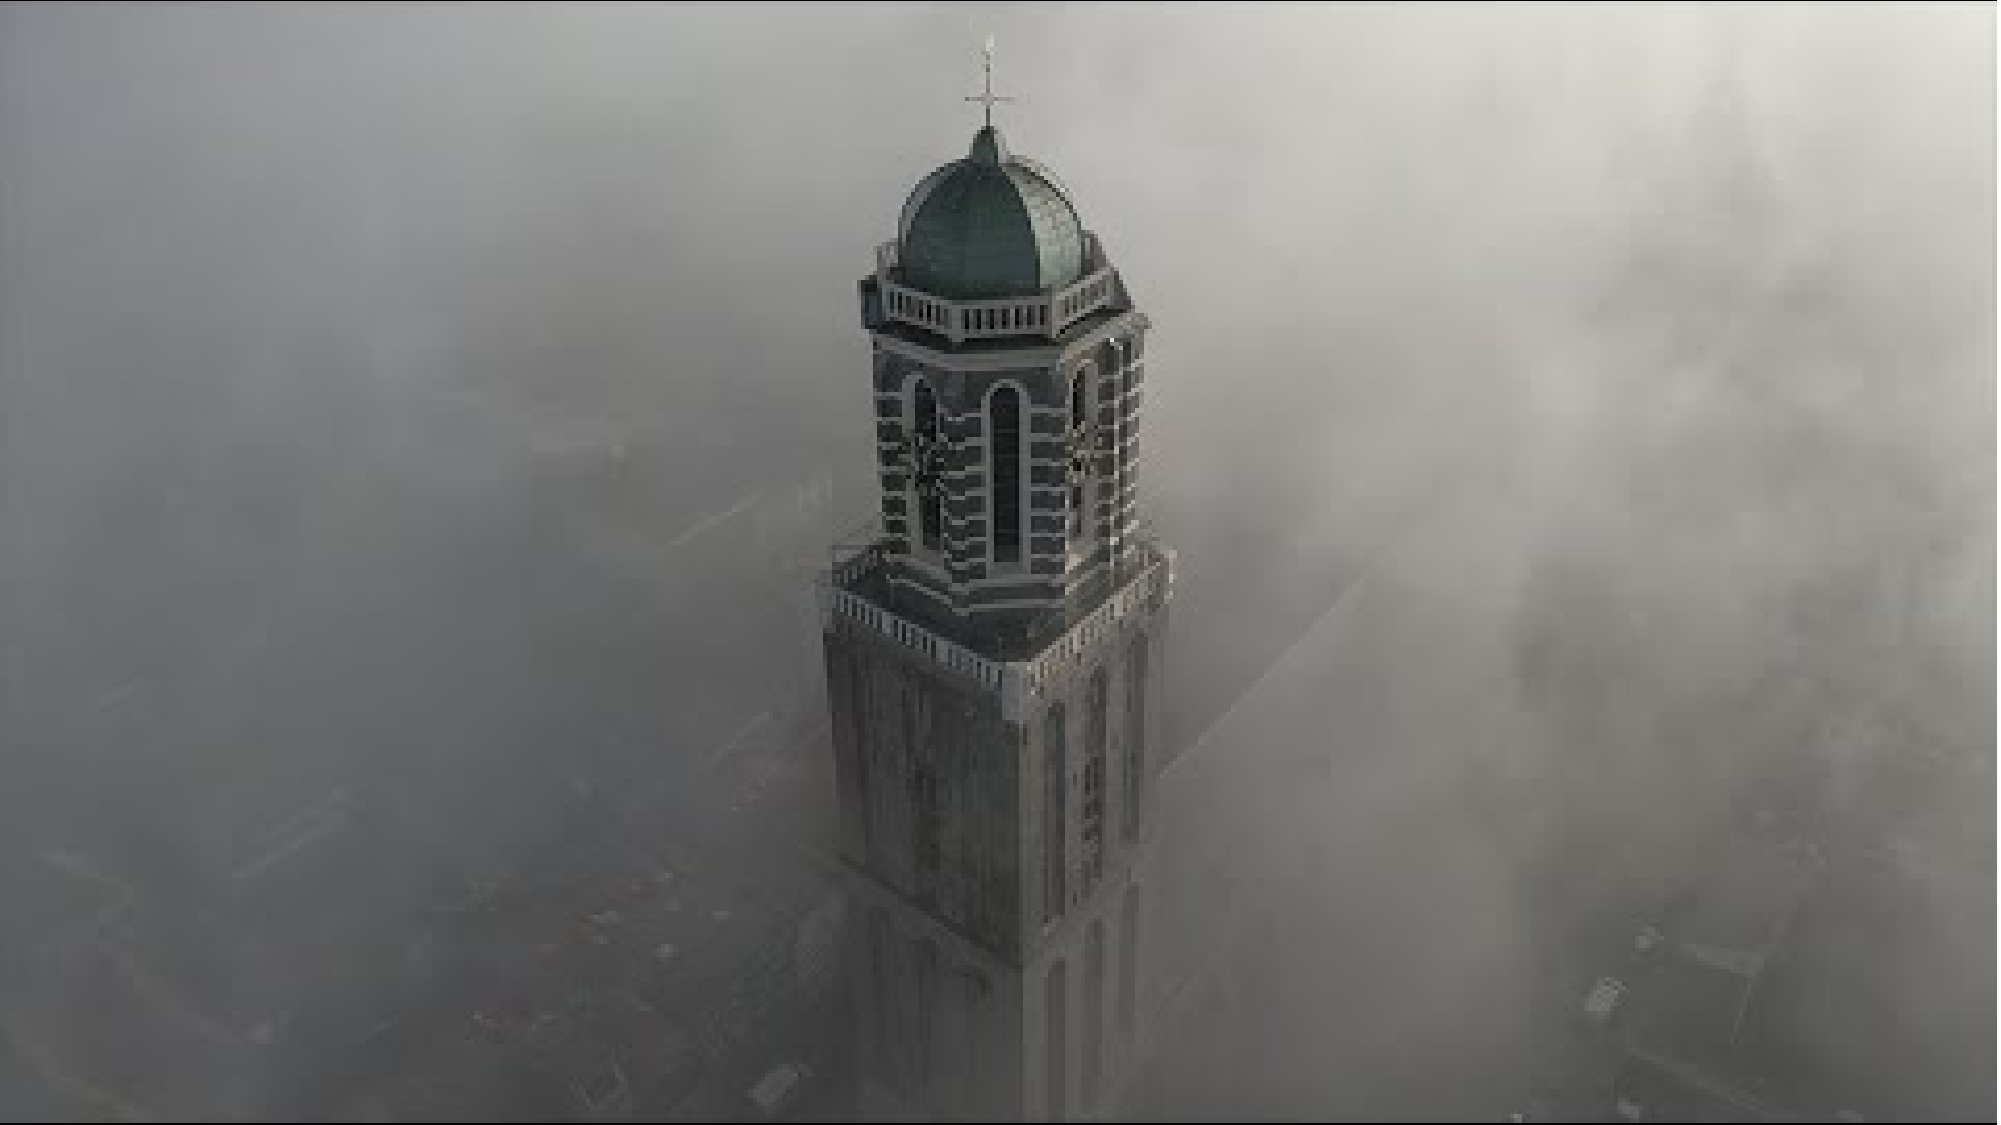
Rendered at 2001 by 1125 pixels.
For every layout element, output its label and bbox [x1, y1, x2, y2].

list [0, 0, 1998, 1125]
